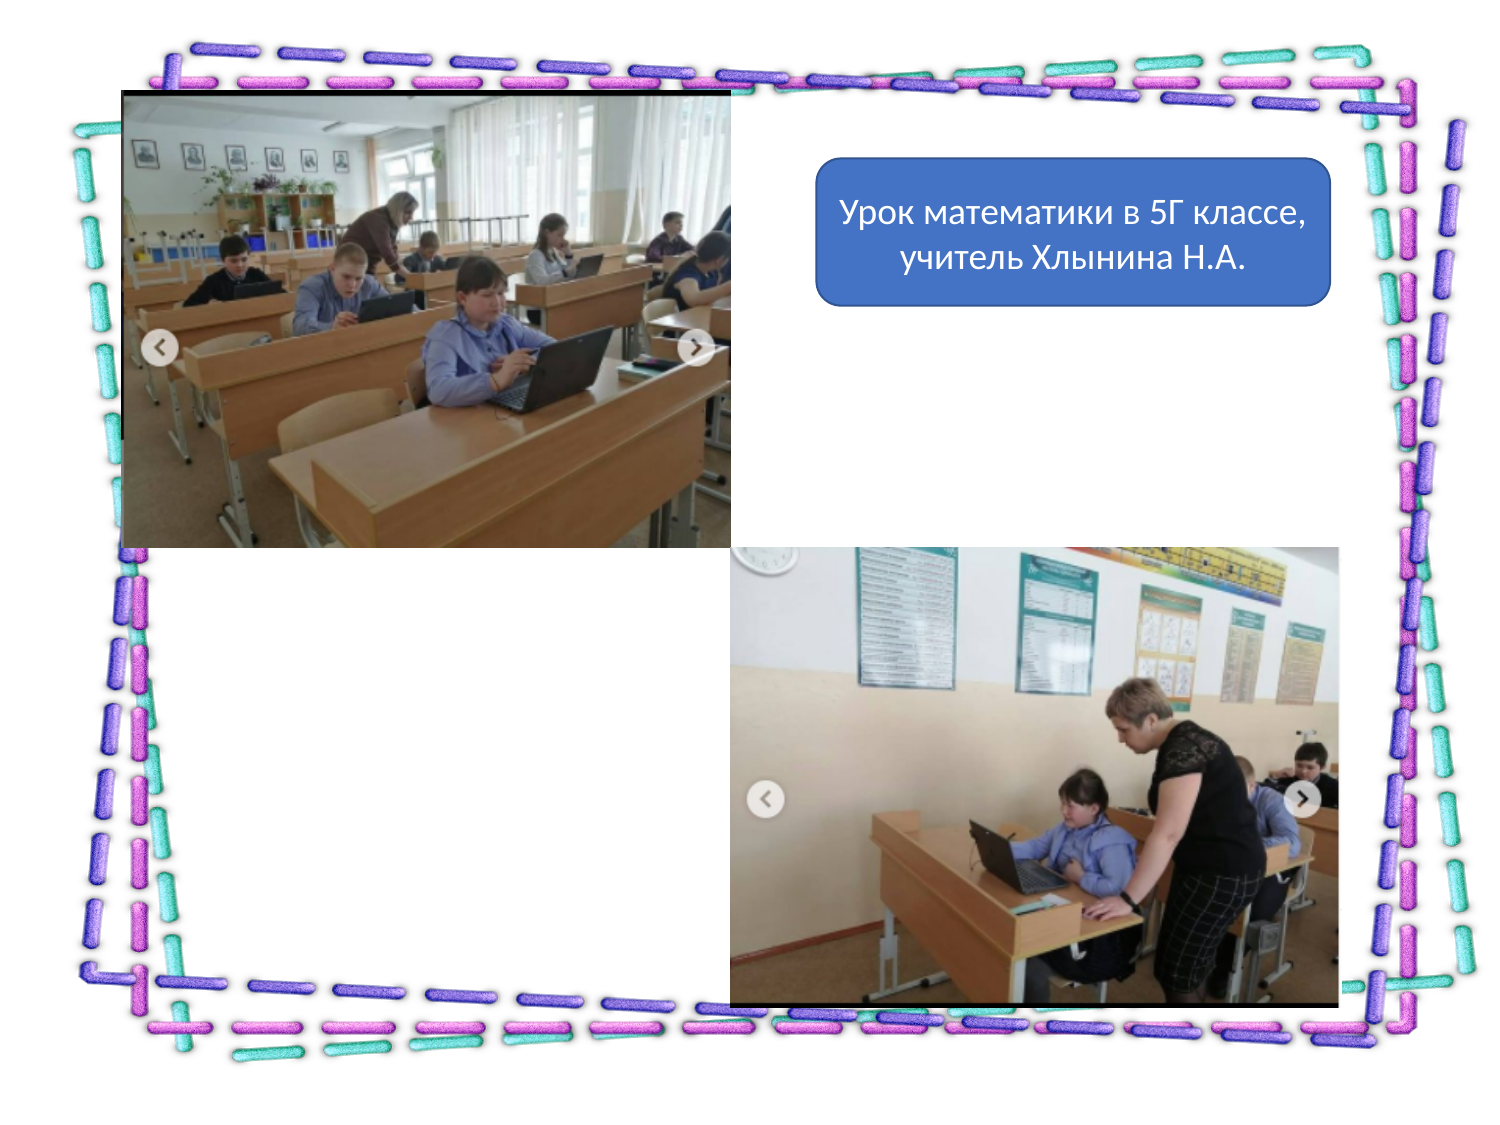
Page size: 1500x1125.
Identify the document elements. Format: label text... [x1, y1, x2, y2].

picture [0, 0, 1500, 1125]
text_box Урок математики в 5Г классе, учитель Хлынина Н.А. [815, 157, 1332, 307]
